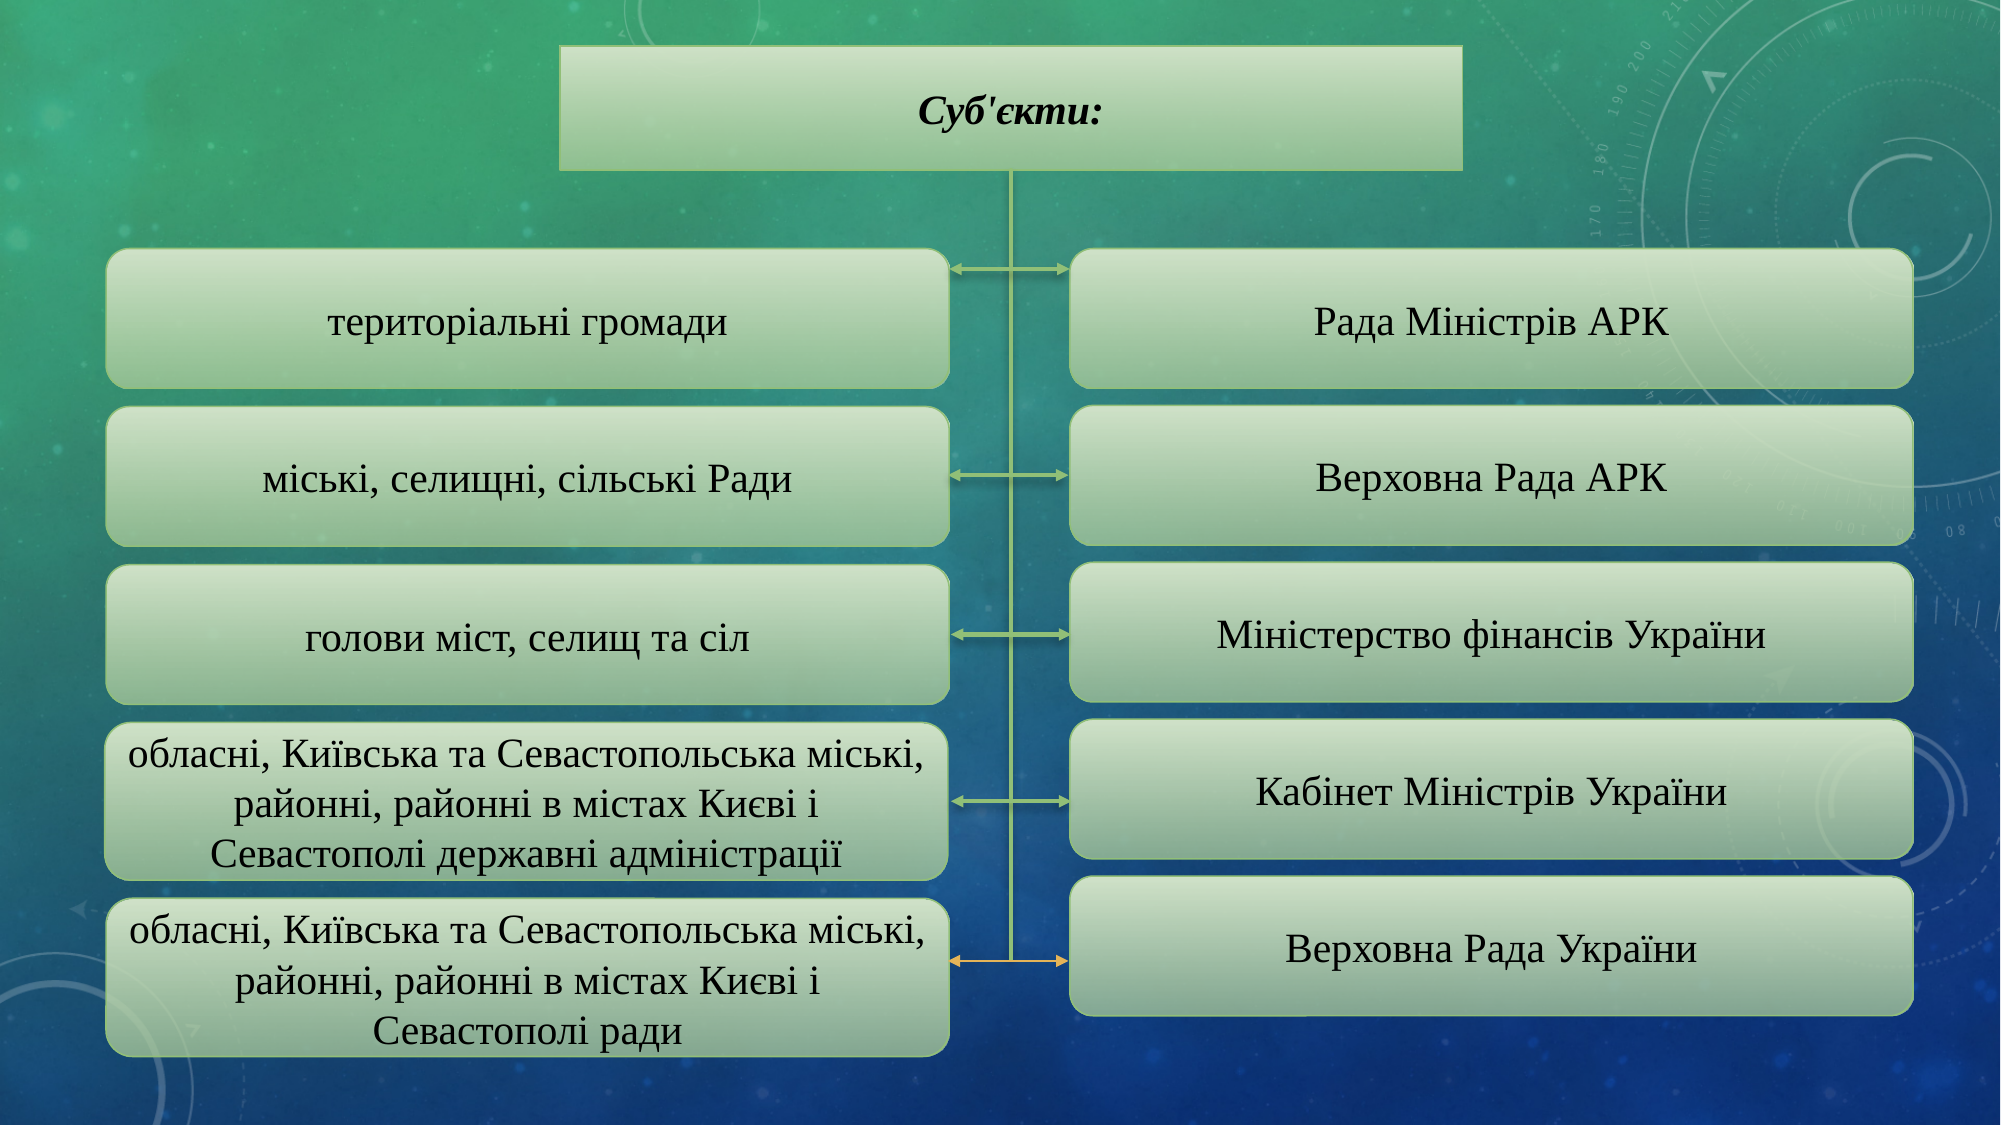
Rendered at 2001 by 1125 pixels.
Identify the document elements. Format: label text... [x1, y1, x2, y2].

text_box міські, селищні, сільські Ради [105, 405, 950, 547]
text_box Рада Міністрів АРК [1069, 247, 1914, 389]
text_box обласні, Київська та Севастопольська міські, районні, районні в містах Києві і Севастополі ради [105, 897, 950, 1058]
text_box обласні, Київська та Севастопольська міські, районні, районні в містах Києві і Севастополі державні адміністрації [103, 721, 949, 881]
text_box Кабінет Міністрів України [1069, 718, 1914, 860]
text_box Верховна Рада України [1069, 875, 1914, 1017]
picture [0, 0, 2001, 1125]
text_box Міністерство фінансів України [1069, 561, 1914, 703]
text_box Суб'єкти: [559, 45, 1463, 171]
text_box територіальні громади [105, 247, 950, 389]
text_box Верховна Рада АРК [1069, 404, 1914, 546]
text_box голови міст, селищ та сіл [105, 563, 950, 706]
